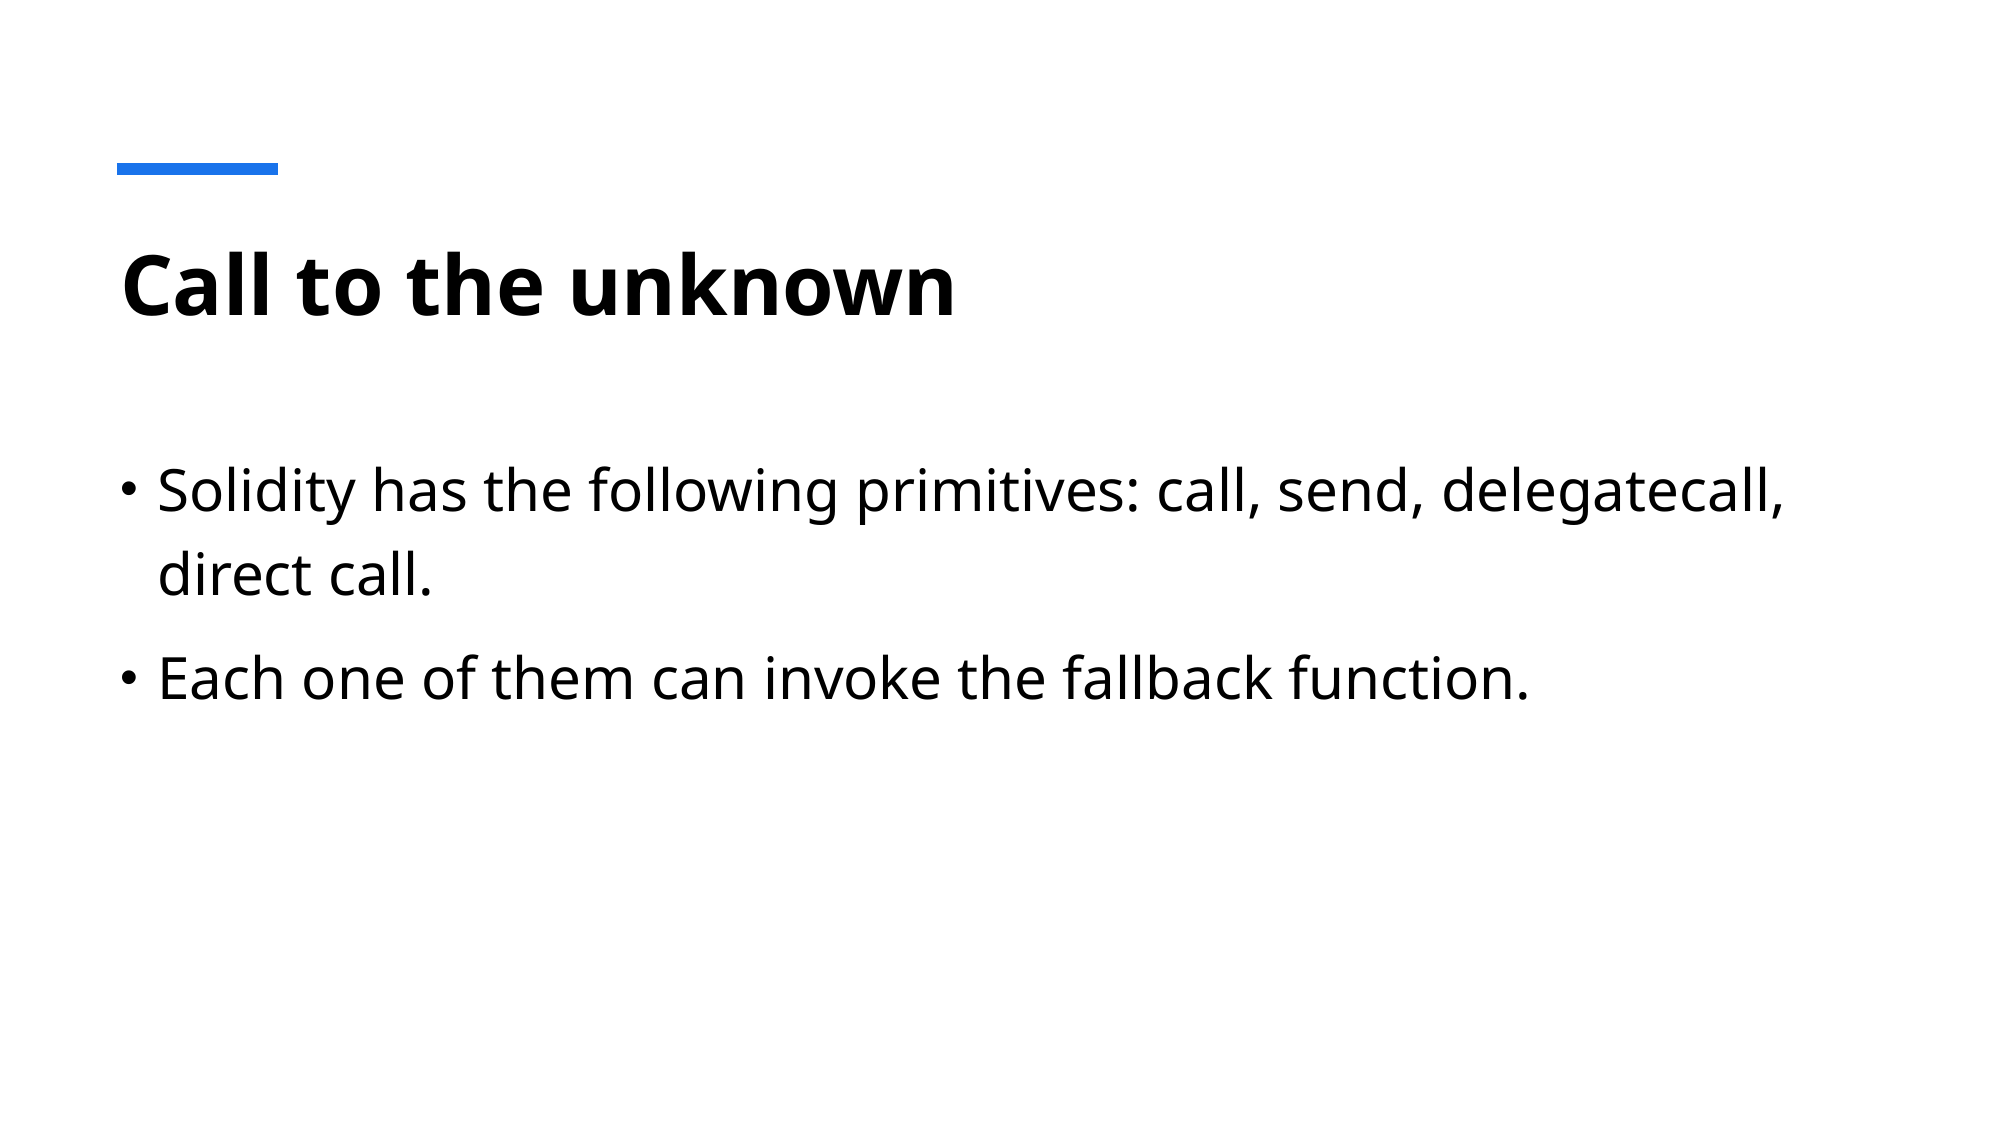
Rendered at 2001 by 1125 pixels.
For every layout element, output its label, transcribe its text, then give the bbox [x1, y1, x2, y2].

title Call to the unknown [105, 224, 1892, 405]
list Solidity has the following primitives: call, send, delegatecall, direct call. Each one of them can invoke the fallback function. [105, 431, 1892, 1017]
